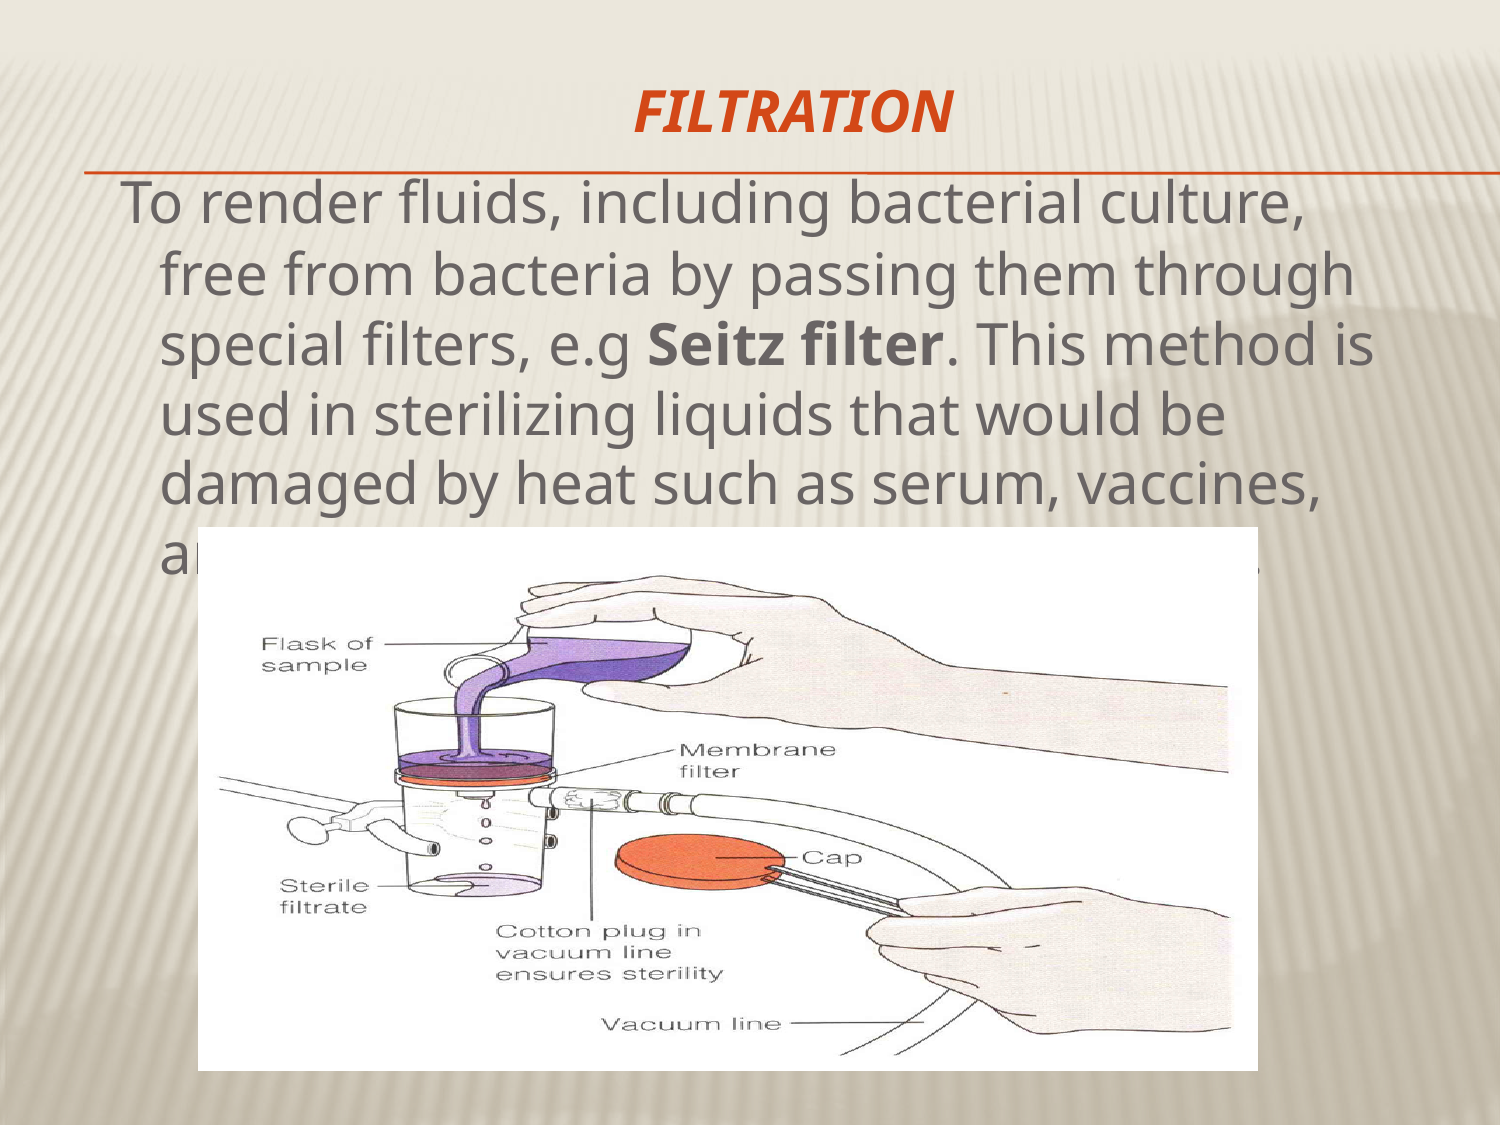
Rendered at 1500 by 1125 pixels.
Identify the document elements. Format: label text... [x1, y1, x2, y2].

picture [197, 526, 1259, 1071]
list FILTRATION To render fluids, including bacterial culture, free from bacteria by passing them through special filters, e.g Seitz filter. This method is used in sterilizing liquids that would be damaged by heat such as serum, vaccines, antibiotic solutions, sugars, toxins, …etc. [88, 66, 1425, 1005]
